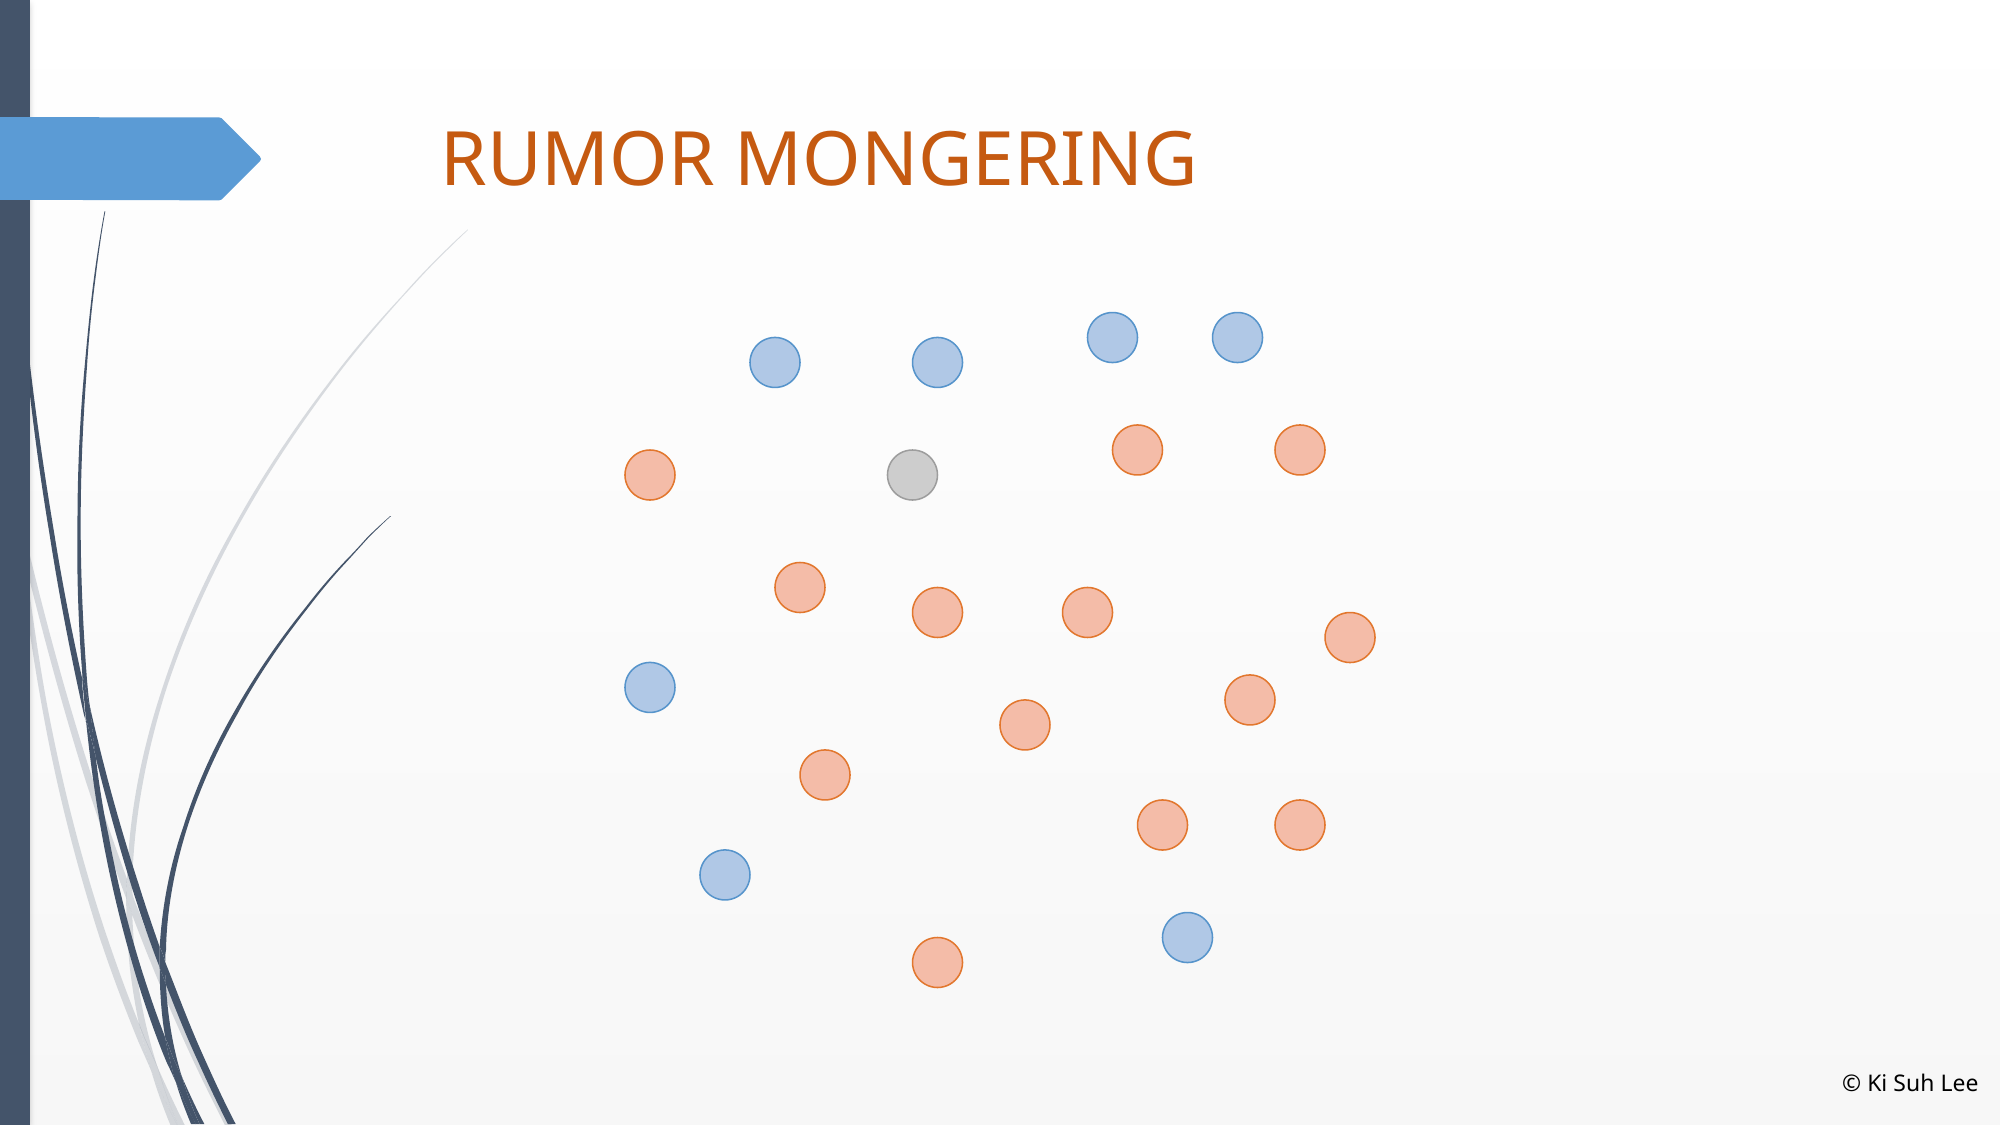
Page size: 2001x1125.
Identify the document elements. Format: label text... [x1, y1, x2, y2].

text_box [1161, 911, 1214, 964]
text_box [799, 749, 851, 801]
title RUMOR MONGERING [425, 102, 1888, 313]
text_box [1224, 674, 1276, 726]
text_box [1274, 424, 1326, 476]
text_box [1086, 311, 1139, 364]
text_box [911, 936, 964, 989]
text_box [1111, 424, 1164, 476]
text_box [1136, 799, 1189, 851]
text_box [1061, 586, 1114, 639]
text_box [911, 586, 964, 639]
text_box [1274, 799, 1326, 851]
text_box [624, 661, 676, 714]
text_box © Ki Suh Lee [1827, 1061, 2000, 1104]
text_box [774, 561, 826, 614]
text_box [1324, 611, 1376, 664]
text_box [624, 449, 676, 501]
text_box [699, 849, 751, 901]
text_box [1211, 311, 1264, 364]
text_box [886, 449, 939, 501]
text_box [911, 336, 964, 389]
text_box [999, 699, 1051, 751]
text_box [749, 336, 801, 389]
